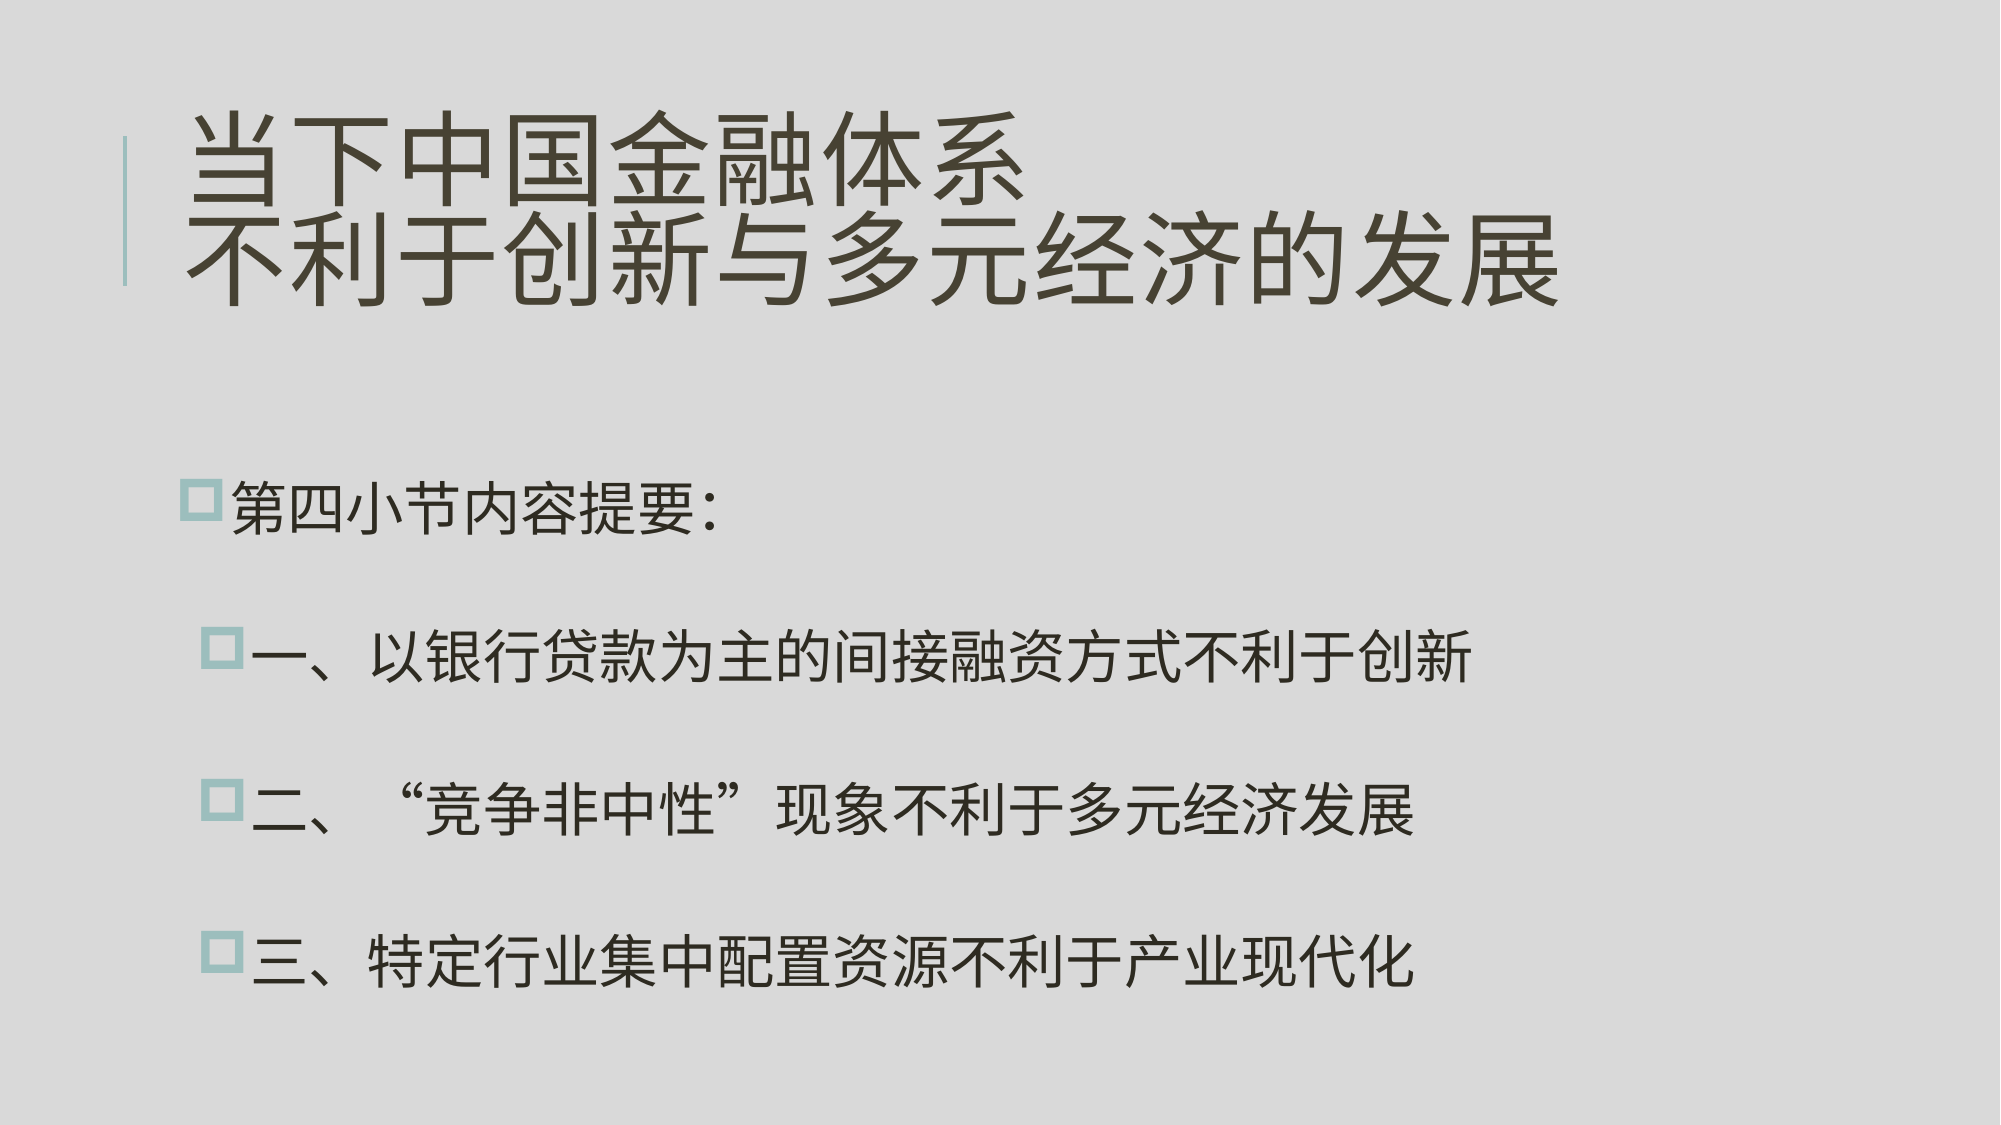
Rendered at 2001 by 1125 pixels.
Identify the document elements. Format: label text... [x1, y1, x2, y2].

text_box 第四小节内容提要： 一、以银行贷款为主的间接融资方式不利于创新 二、“竞争非中性”现象不利于多元经济发展 三、特定行业集中配置资源不利于产业现代化 [167, 368, 1927, 1029]
title 当下中国金融体系 不利于创新与多元经济的发展 [168, 96, 1763, 342]
